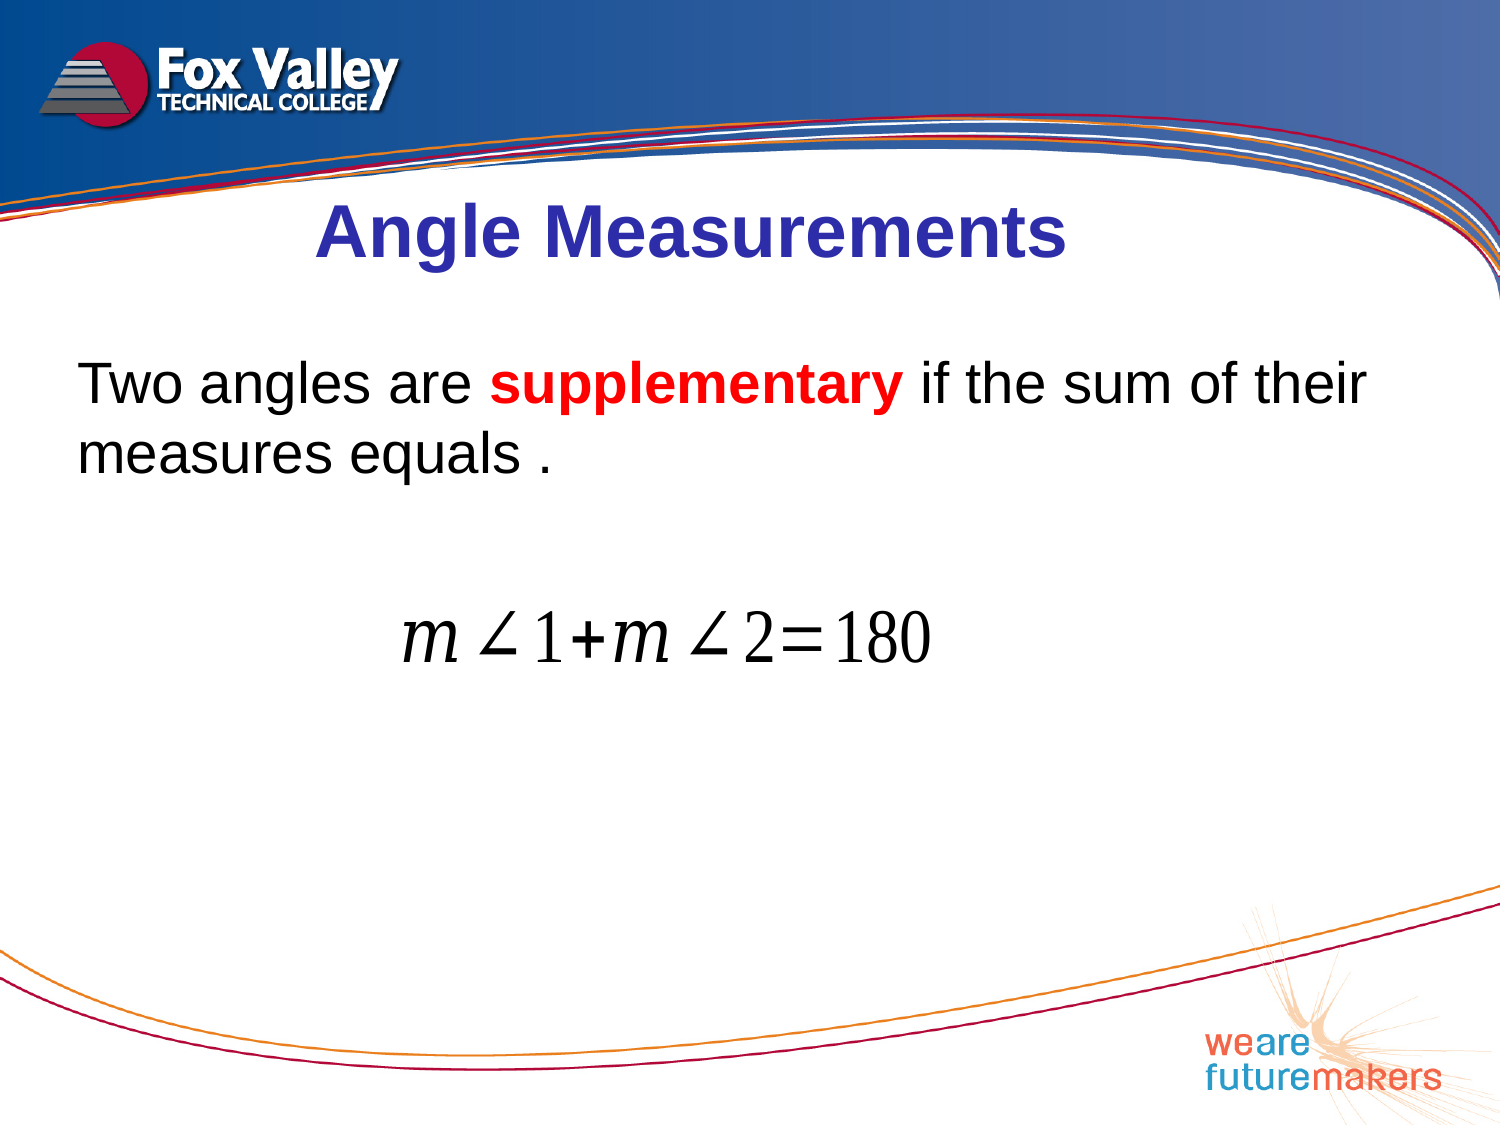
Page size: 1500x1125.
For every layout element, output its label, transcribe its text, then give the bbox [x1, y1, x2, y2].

picture [0, 0, 1500, 1125]
text_box Angle Measurements [299, 174, 1085, 280]
